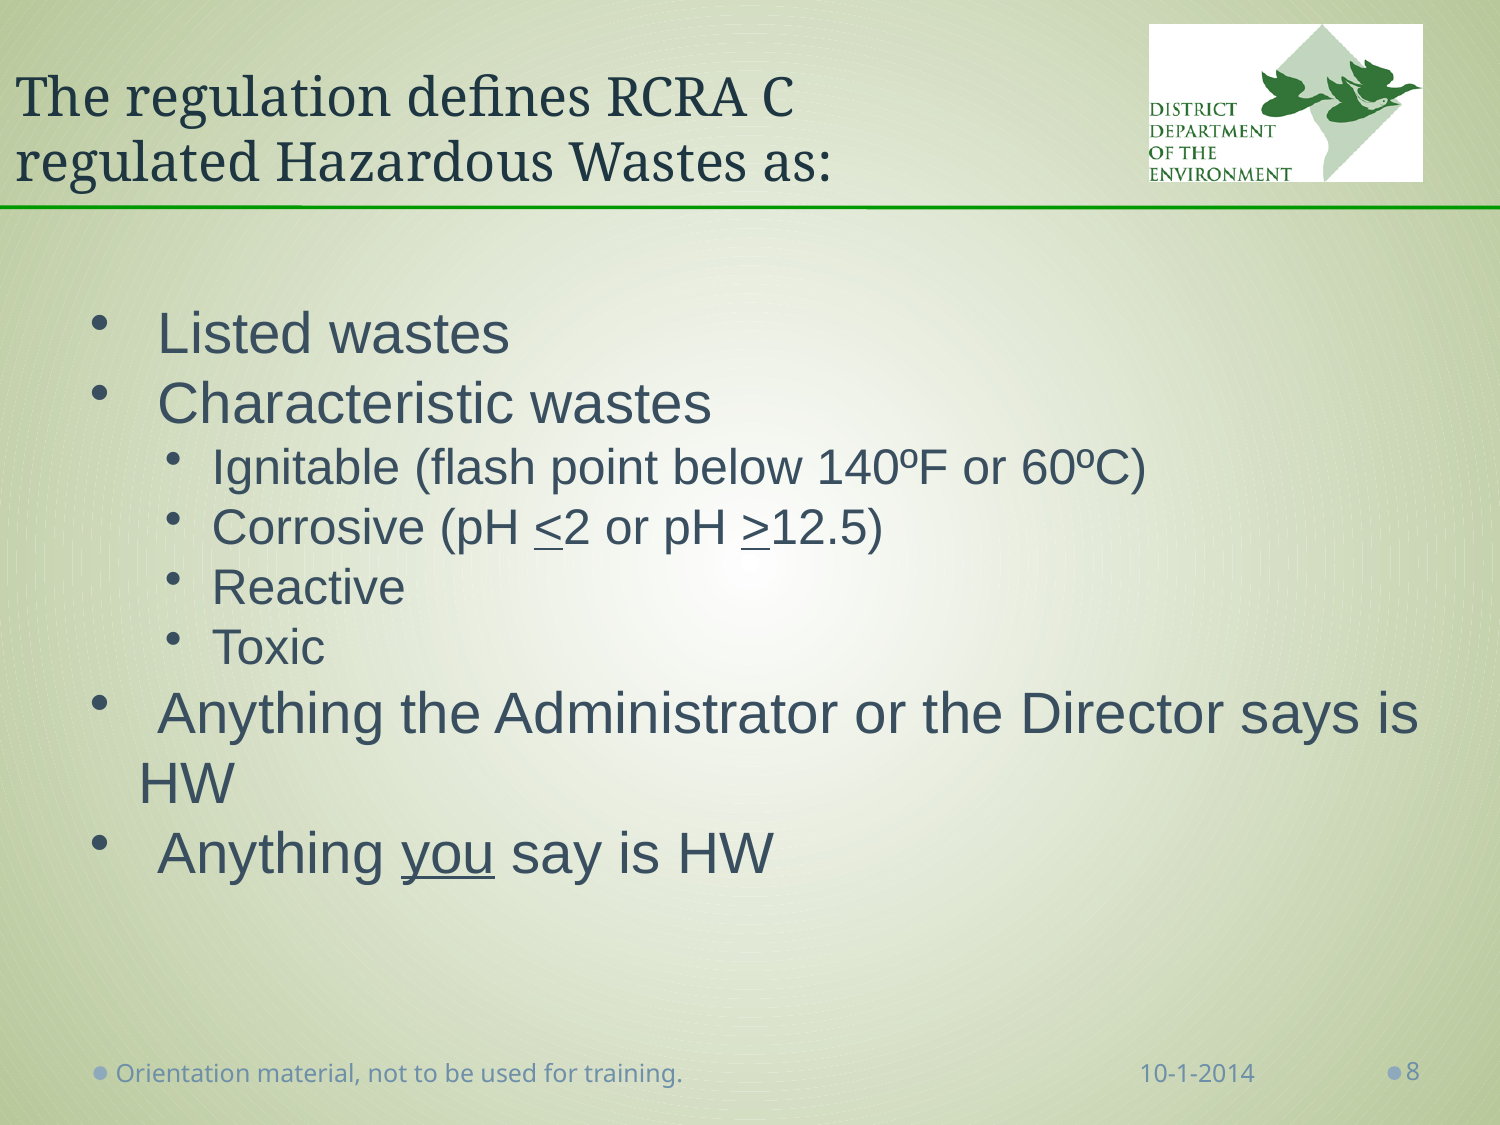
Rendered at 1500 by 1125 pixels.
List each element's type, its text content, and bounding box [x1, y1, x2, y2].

title The regulation defines RCRA C regulated Hazardous Wastes as: [0, 37, 863, 200]
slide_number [1043, 1042, 1386, 1103]
picture [1149, 24, 1423, 182]
text_box [49, 350, 1263, 913]
text_box Listed wastes Characteristic wastes Ignitable (flash point below 140ºF or 60ºC) Corrosive (pH <2 or pH >12.5) Reactive Toxic Anything the Administrator or the Director says is HW Anything you say is HW [75, 287, 1463, 963]
footer Orientation material, not to be used for training. [108, 1042, 713, 1103]
slide_number 8 [1401, 1042, 1494, 1103]
